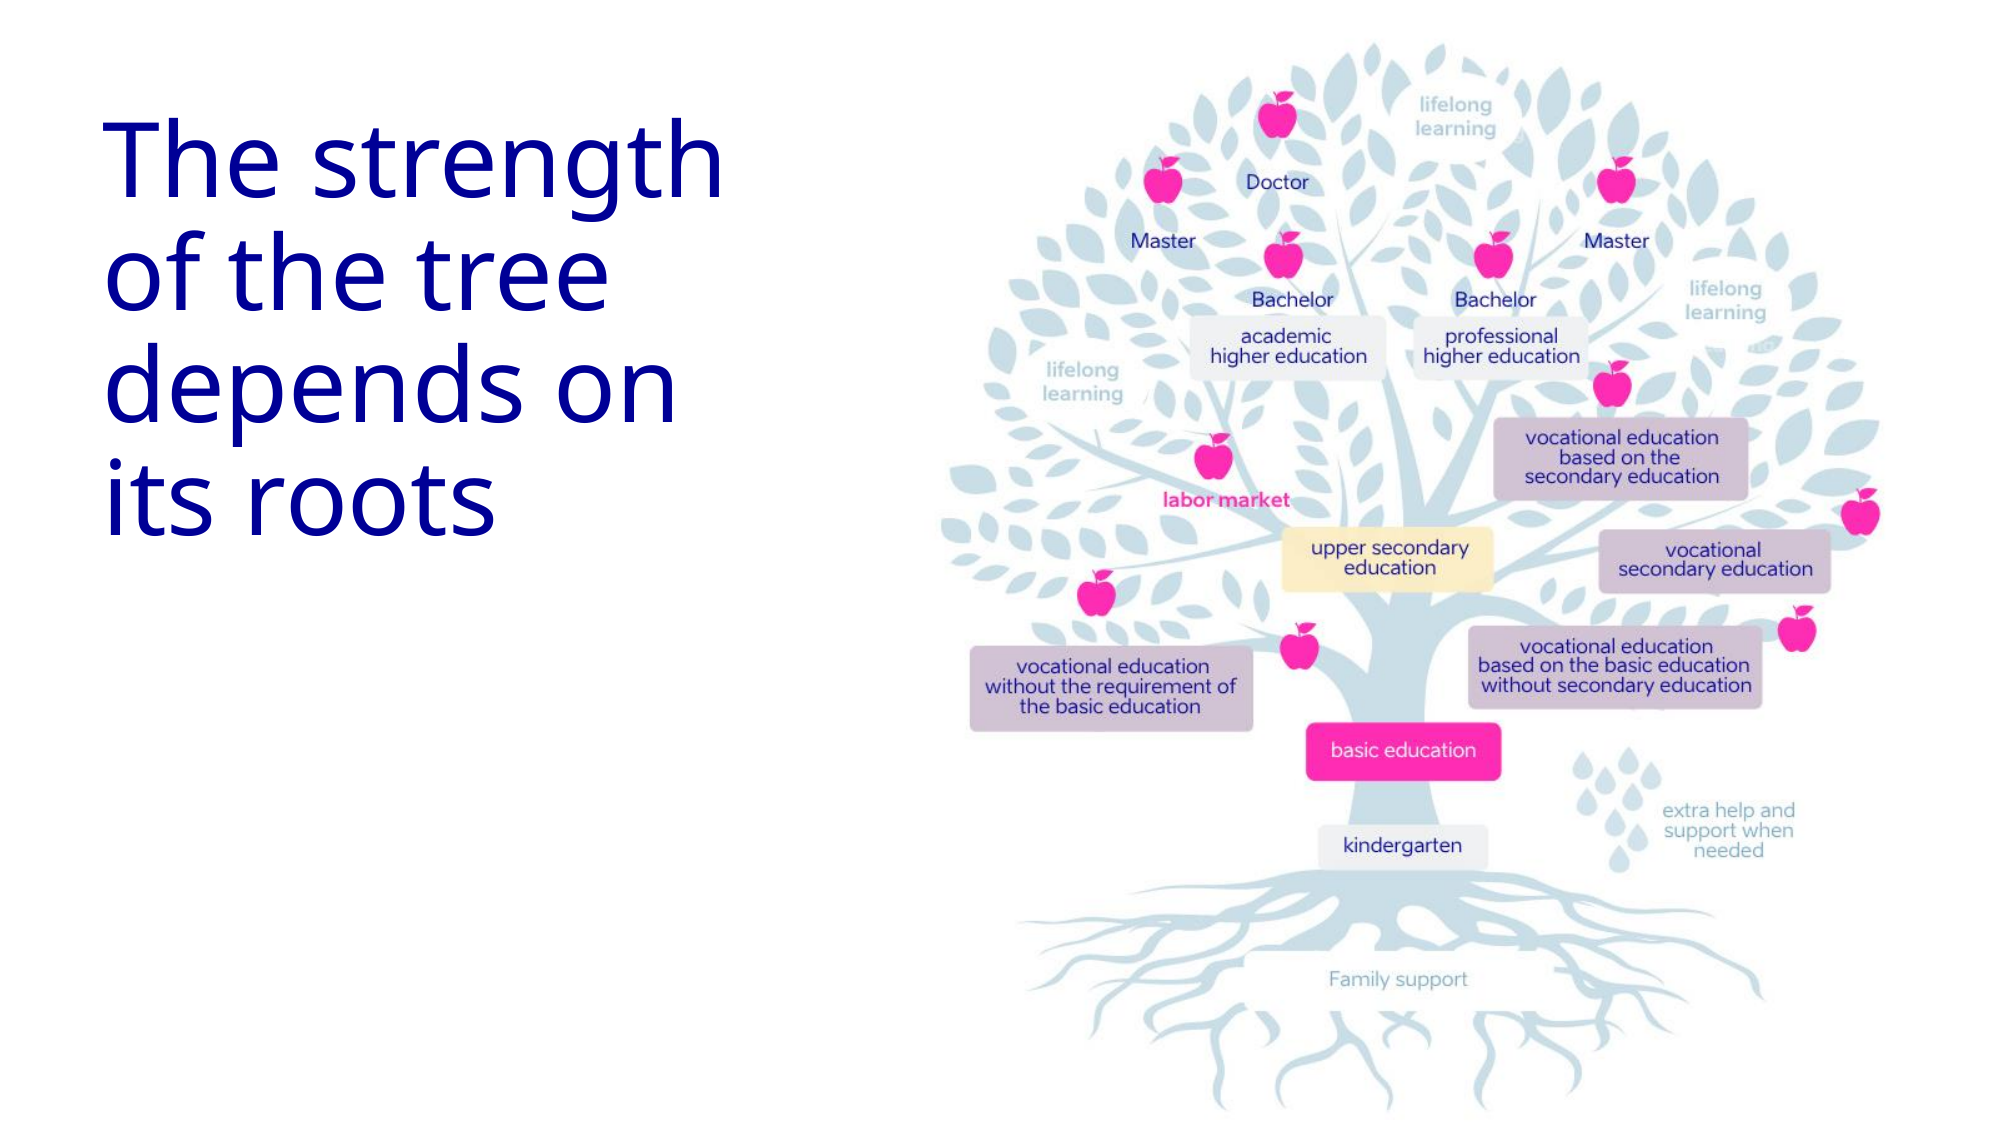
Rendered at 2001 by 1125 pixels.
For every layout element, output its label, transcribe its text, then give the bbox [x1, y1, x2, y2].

picture [844, 0, 1968, 1125]
title The strength of the tree depends on its roots [102, 108, 844, 374]
